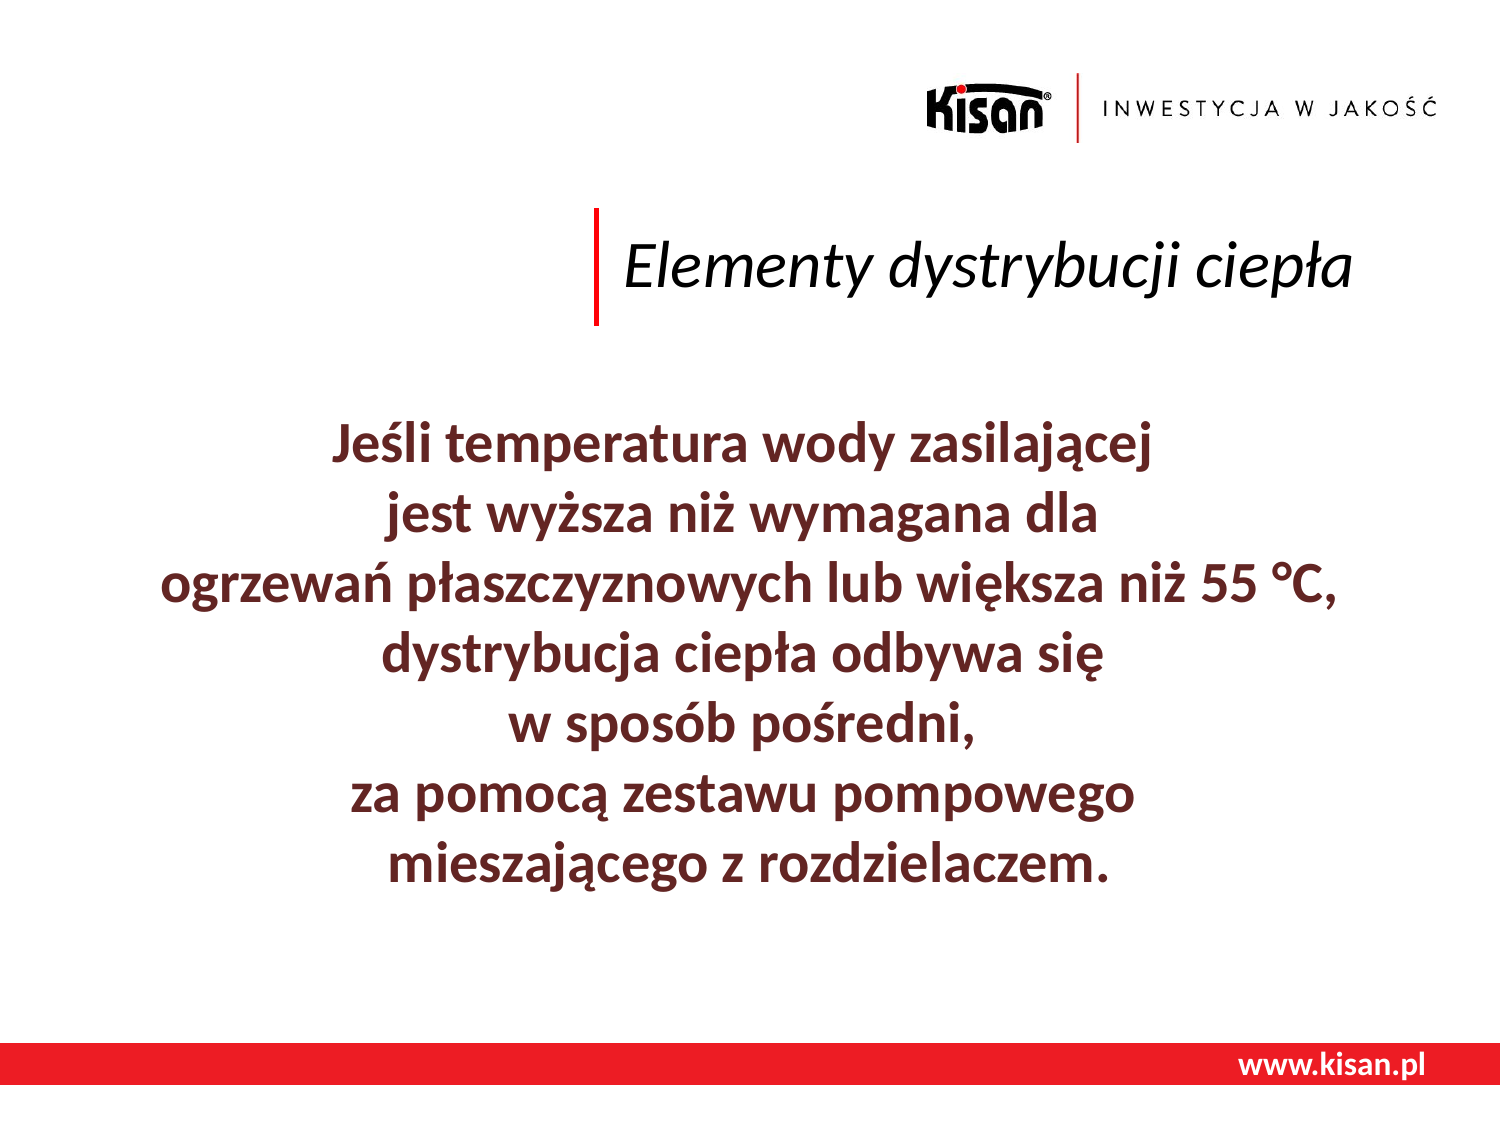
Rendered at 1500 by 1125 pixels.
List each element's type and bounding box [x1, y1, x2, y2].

text_box [0, 73, 1500, 1091]
